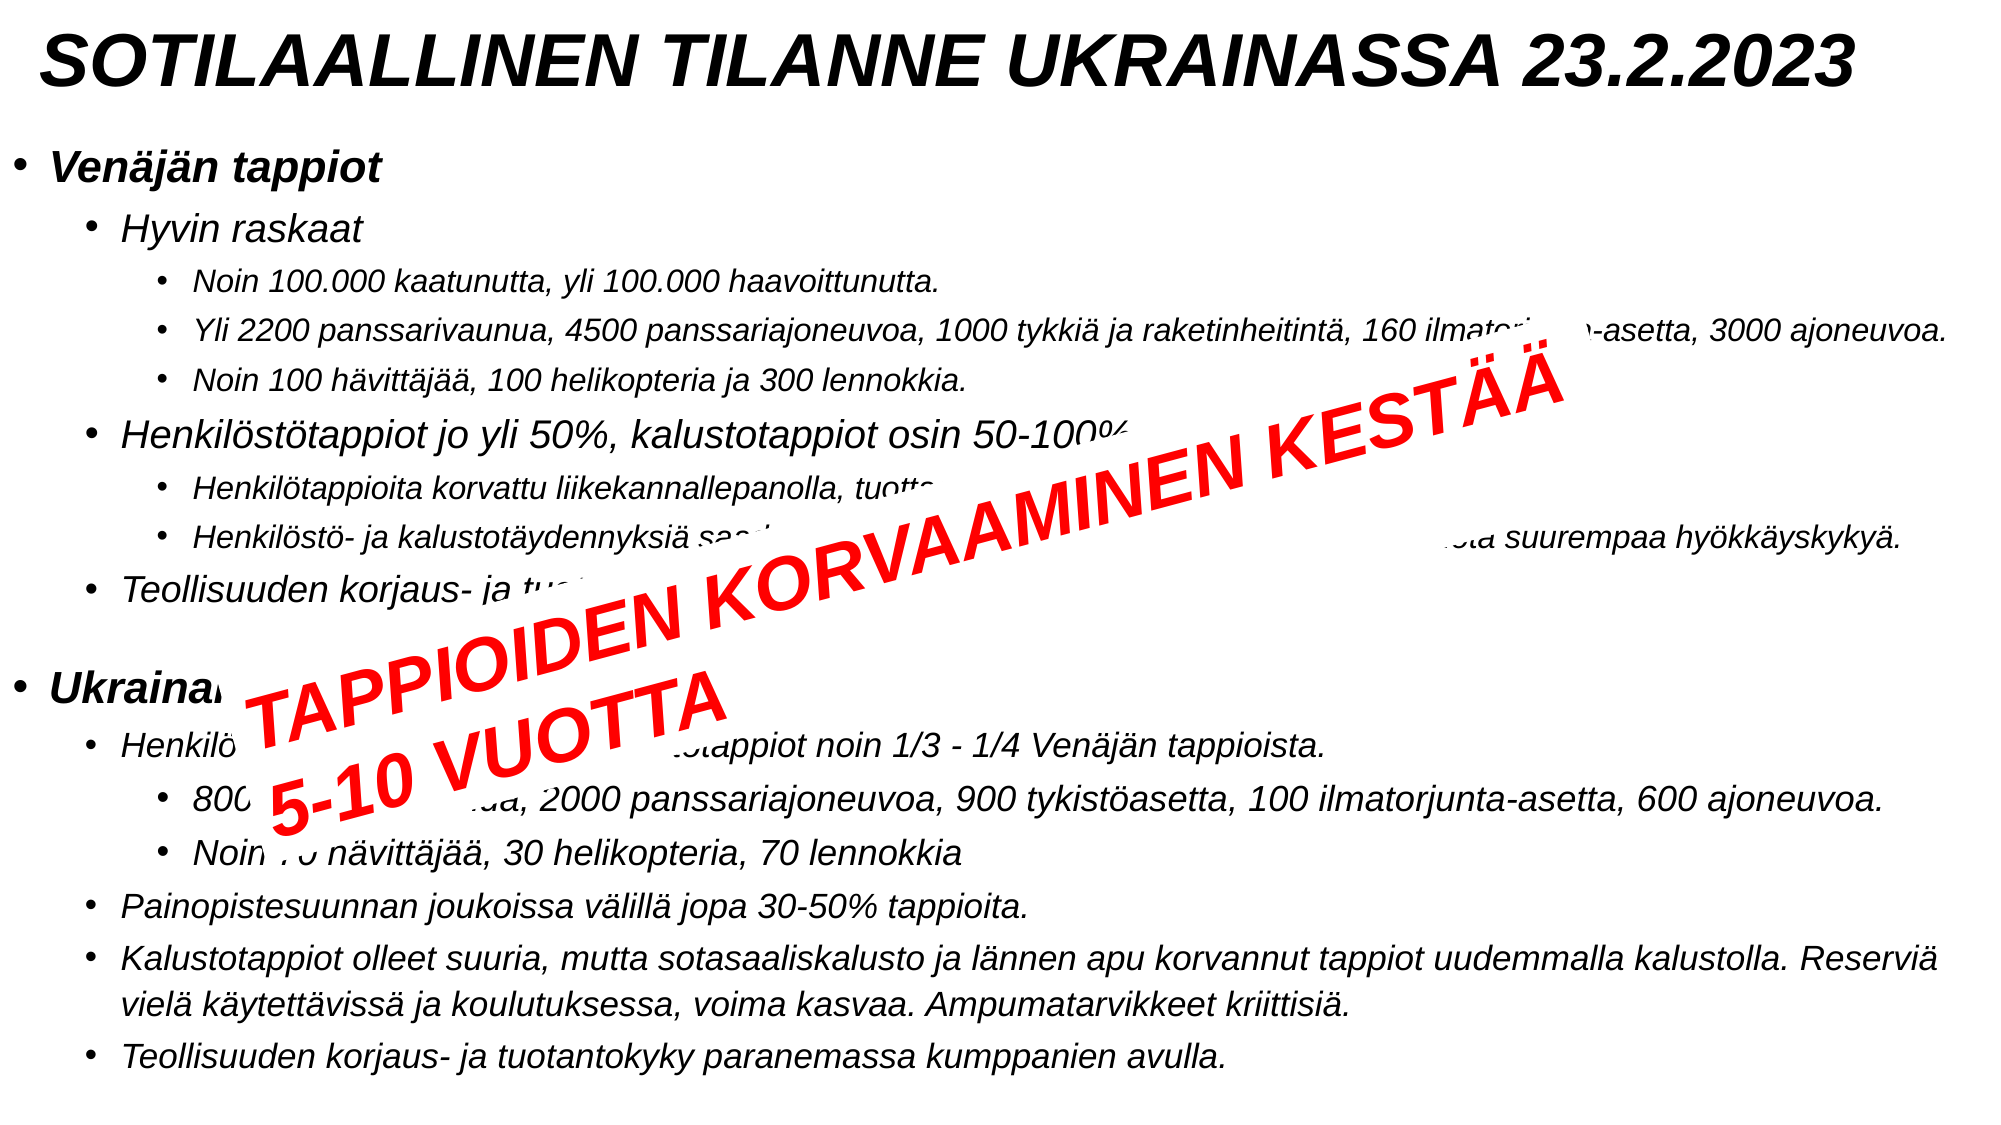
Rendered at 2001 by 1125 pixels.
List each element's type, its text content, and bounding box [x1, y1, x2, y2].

text_box TAPPIOIDEN KORVAAMINEN KESTÄÄ 5-10 VUOTTA [216, 308, 1633, 865]
list Venäjän tappiot Hyvin raskaat Noin 100.000 kaatunutta, yli 100.000 haavoittunutta. Yli 2200 panssarivaunua, 4500 panssariajoneuvoa, 1000 tykkiä ja raketinheitintä, 160 ilmatorjunta-asetta, 3000 ajoneuvoa. Noin 100 hävittäjää, 100 helikopteria ja 300 lennokkia. Henkilöstötappiot jo yli 50%, kalustotappiot osin 50-100%. Henkilötappioita korvattu liikekannallepanolla, tuottaa huonosti koulutettua ja motivoitua henkilöstöä. Henkilöstö- ja kalustotäydennyksiä saadaan talven kuluessa, laatu säilyy heikkona, ei tuota suurempaa hyökkäyskykyä. Teollisuuden korjaus- ja tuotantokyky heikko. Ukrainan tappiot Henkilöstötappiot noin puolet, kalustotappiot noin 1/3 - 1/4 Venäjän tappioista. 800 panssarivaunua, 2000 panssariajoneuvoa, 900 tykistöasetta, 100 ilmatorjunta-asetta, 600 ajoneuvoa. Noin 70 hävittäjää, 30 helikopteria, 70 lennokkia Painopistesuunnan joukoissa välillä jopa 30-50% tappioita. Kalustotappiot olleet suuria, mutta sotasaaliskalusto ja lännen apu korvannut tappiot uudemmalla kalustolla. Reserviä vielä käytettävissä ja koulutuksessa, voima kasvaa. Ampumatarvikkeet kriittisiä. Teollisuuden korjaus- ja tuotantokyky paranemassa kumppanien avulla. [0, 124, 1976, 1125]
title SOTILAALLINEN TILANNE UKRAINASSA 23.2.2023 [24, 0, 1990, 125]
